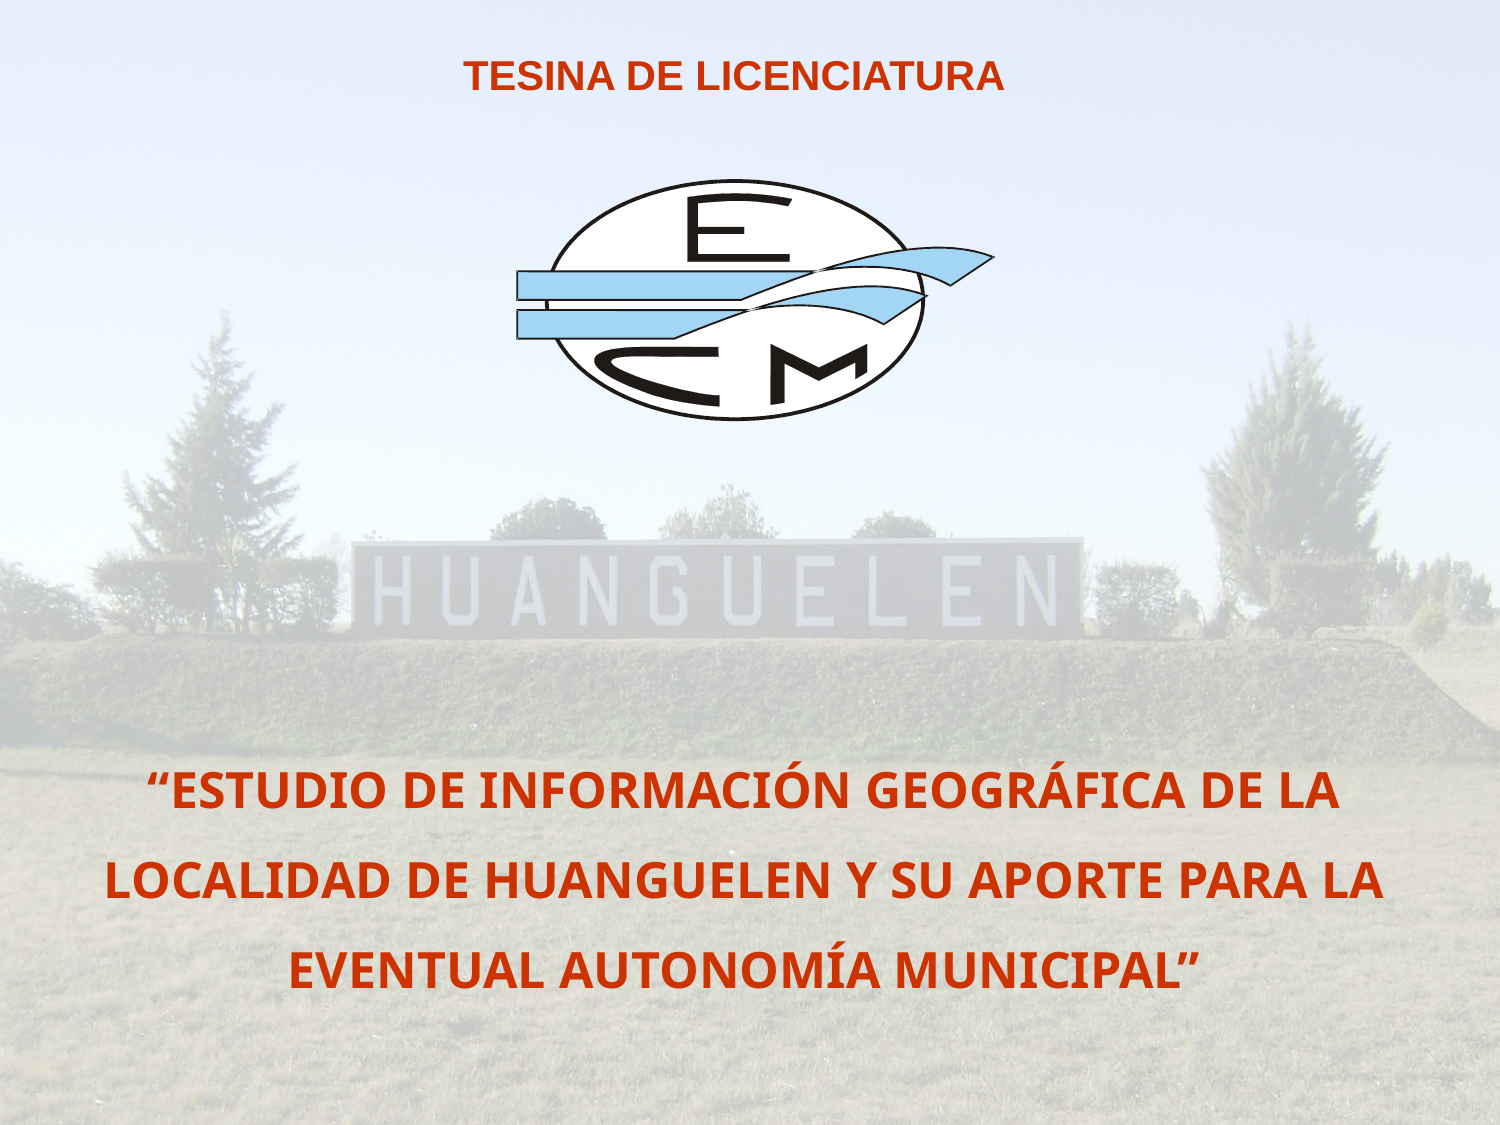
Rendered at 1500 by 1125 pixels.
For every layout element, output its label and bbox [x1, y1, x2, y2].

text_box [515, 178, 997, 423]
picture [0, 0, 1500, 1125]
